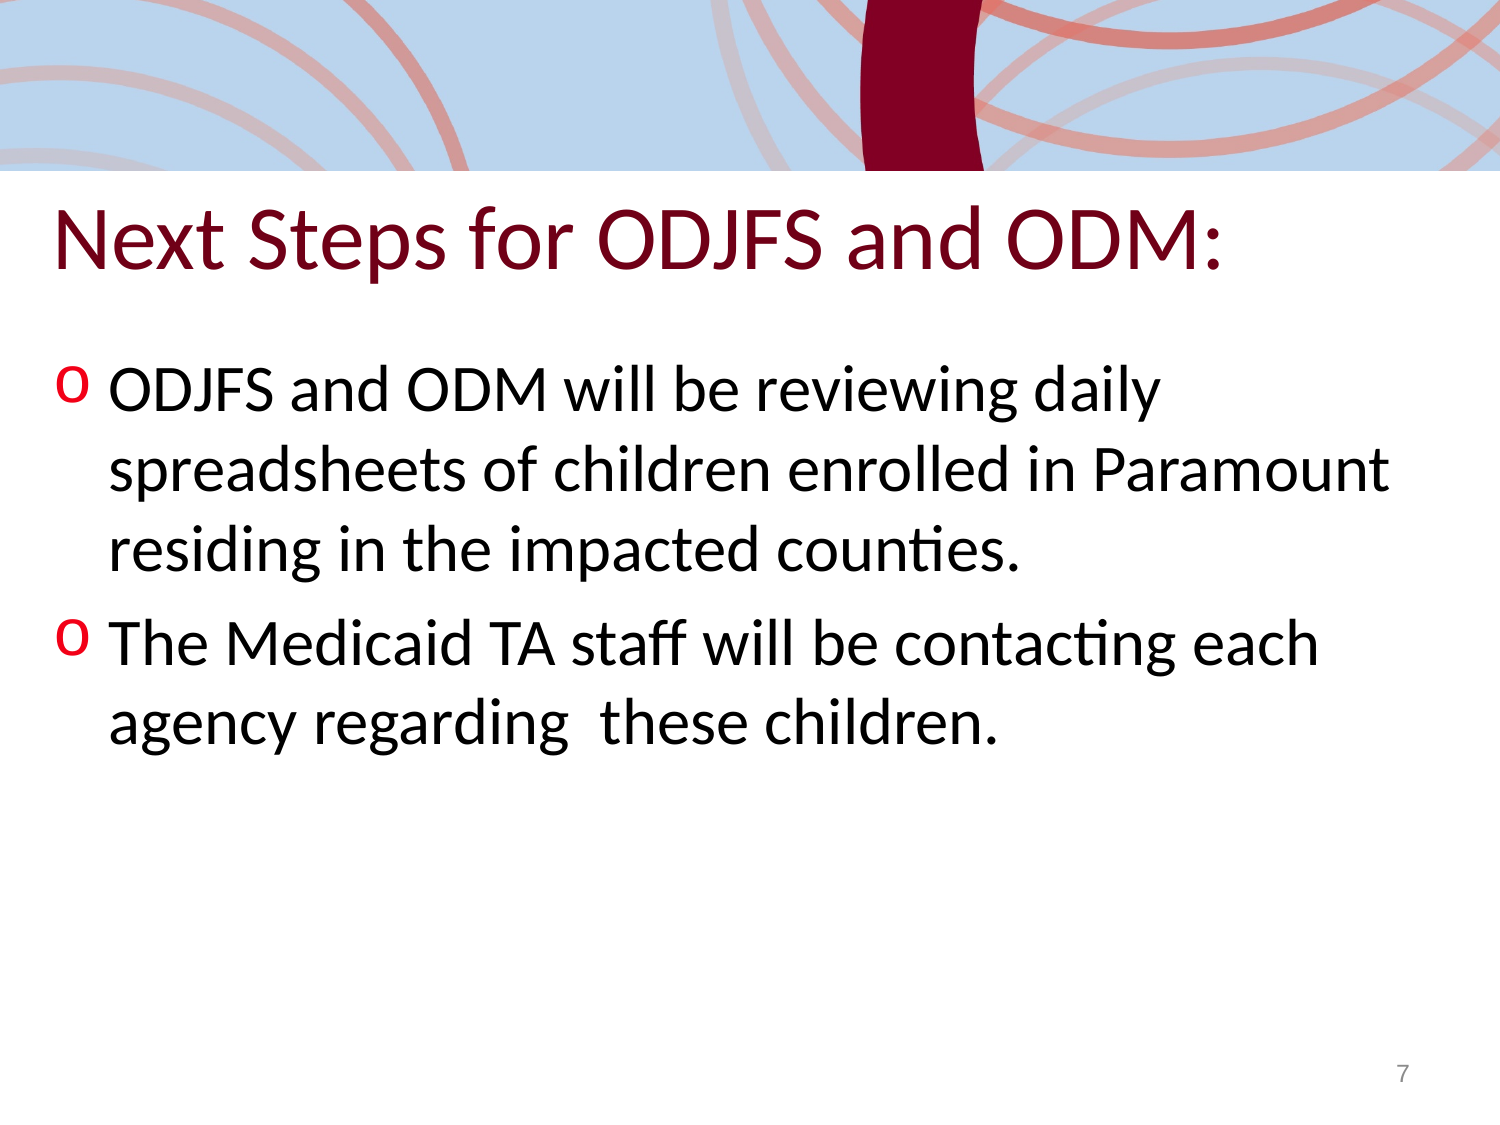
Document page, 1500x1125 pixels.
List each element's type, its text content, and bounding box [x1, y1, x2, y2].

picture [0, 0, 1500, 171]
slide_number 7 [1074, 1042, 1425, 1103]
list ODJFS and ODM will be reviewing daily spreadsheets of children enrolled in Paramount residing in the impacted counties. The Medicaid TA staff will be contacting each agency regarding these children. [37, 337, 1463, 1005]
title Next Steps for ODJFS and ODM: [37, 170, 1463, 300]
